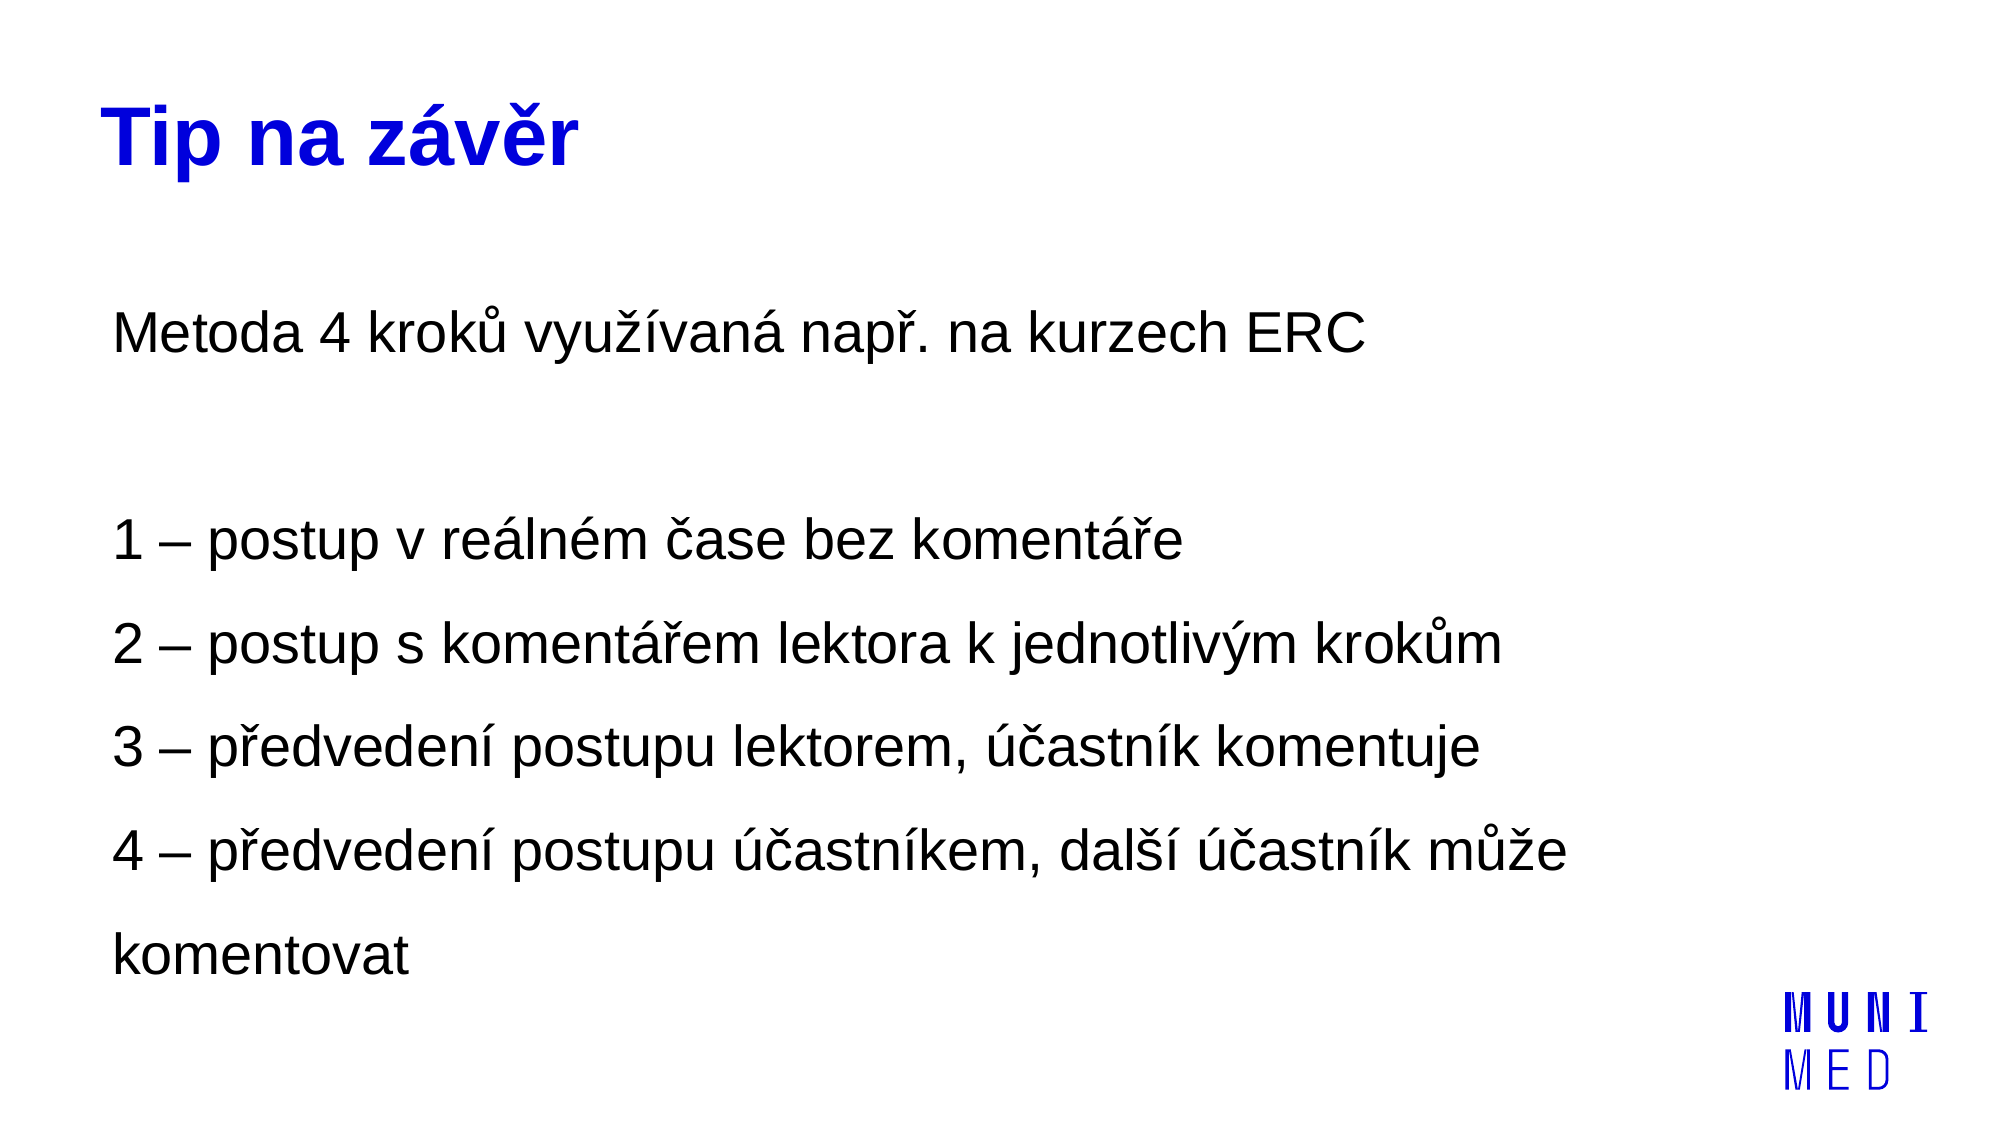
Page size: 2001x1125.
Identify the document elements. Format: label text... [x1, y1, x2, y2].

title Tip na závěr [100, 98, 1865, 173]
list Metoda 4 kroků využívaná např. na kurzech ERC 1 – postup v reálném čase bez komentáře 2 – postup s komentářem lektora k jednotlivým krokům 3 – předvedení postupu lektorem, účastník komentuje 4 – předvedení postupu účastníkem, další účastník může komentovat [100, 259, 1865, 990]
